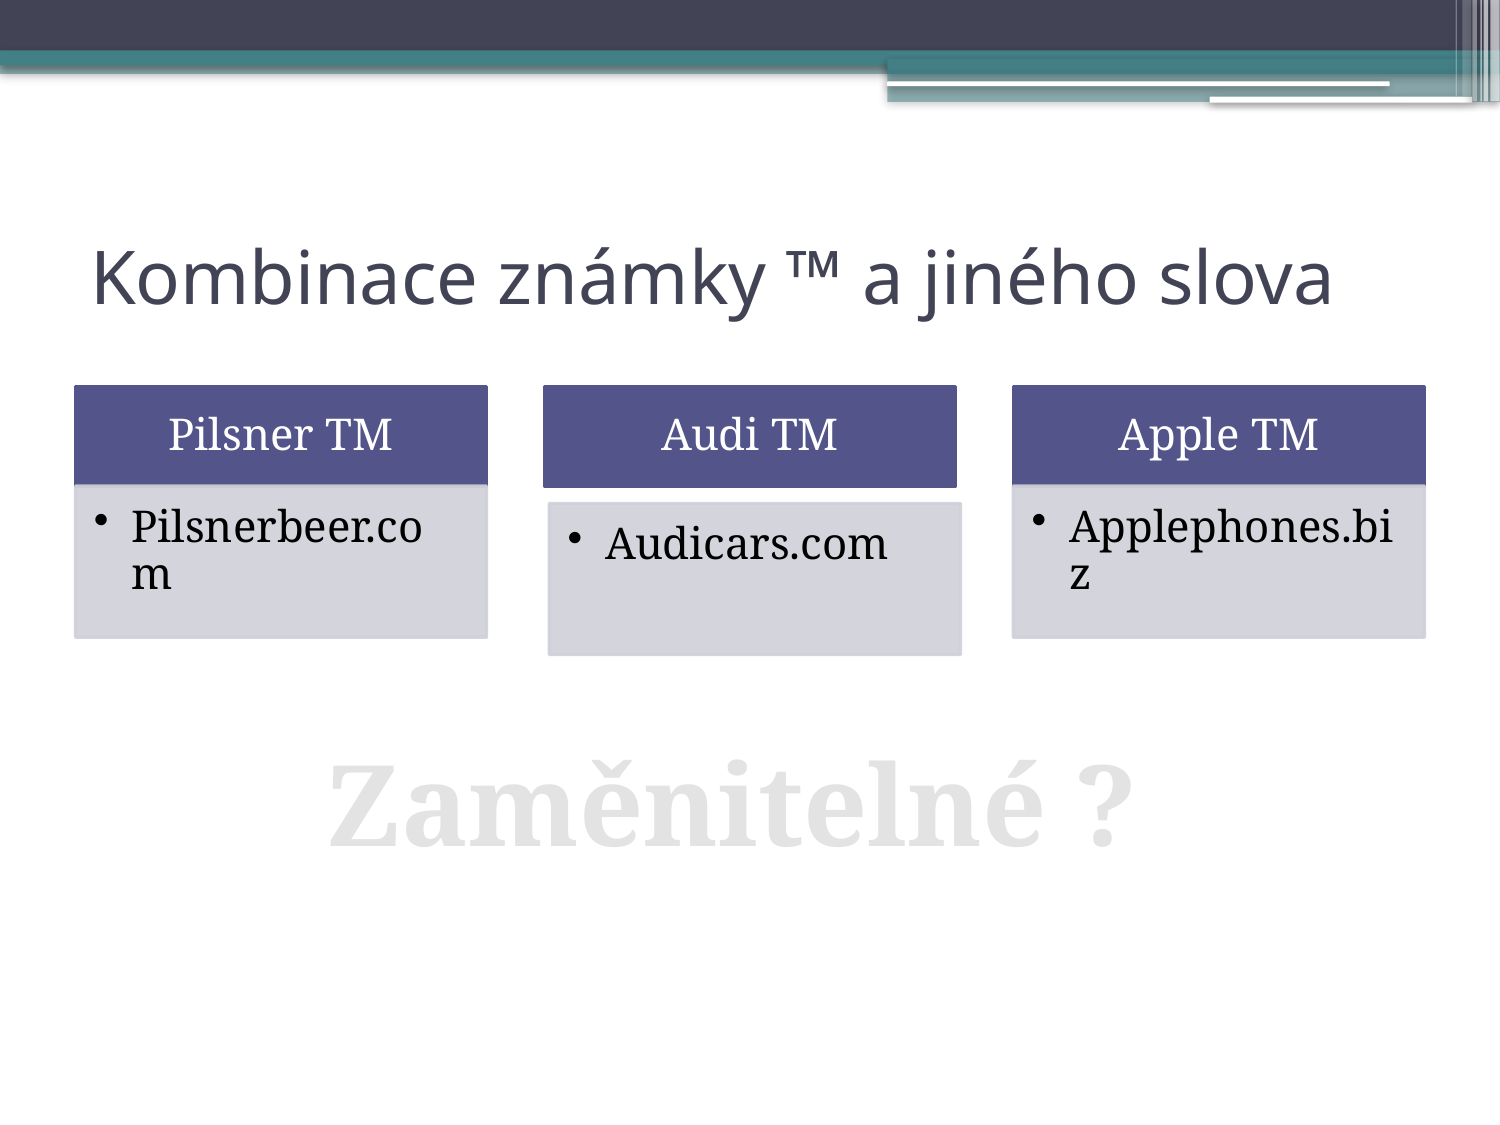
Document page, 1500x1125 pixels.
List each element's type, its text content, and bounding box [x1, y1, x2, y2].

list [74, 262, 1426, 762]
text_box Zaměnitelné ? [58, 726, 1407, 877]
title Kombinace známky ™ a jiného slova [74, 187, 1426, 261]
